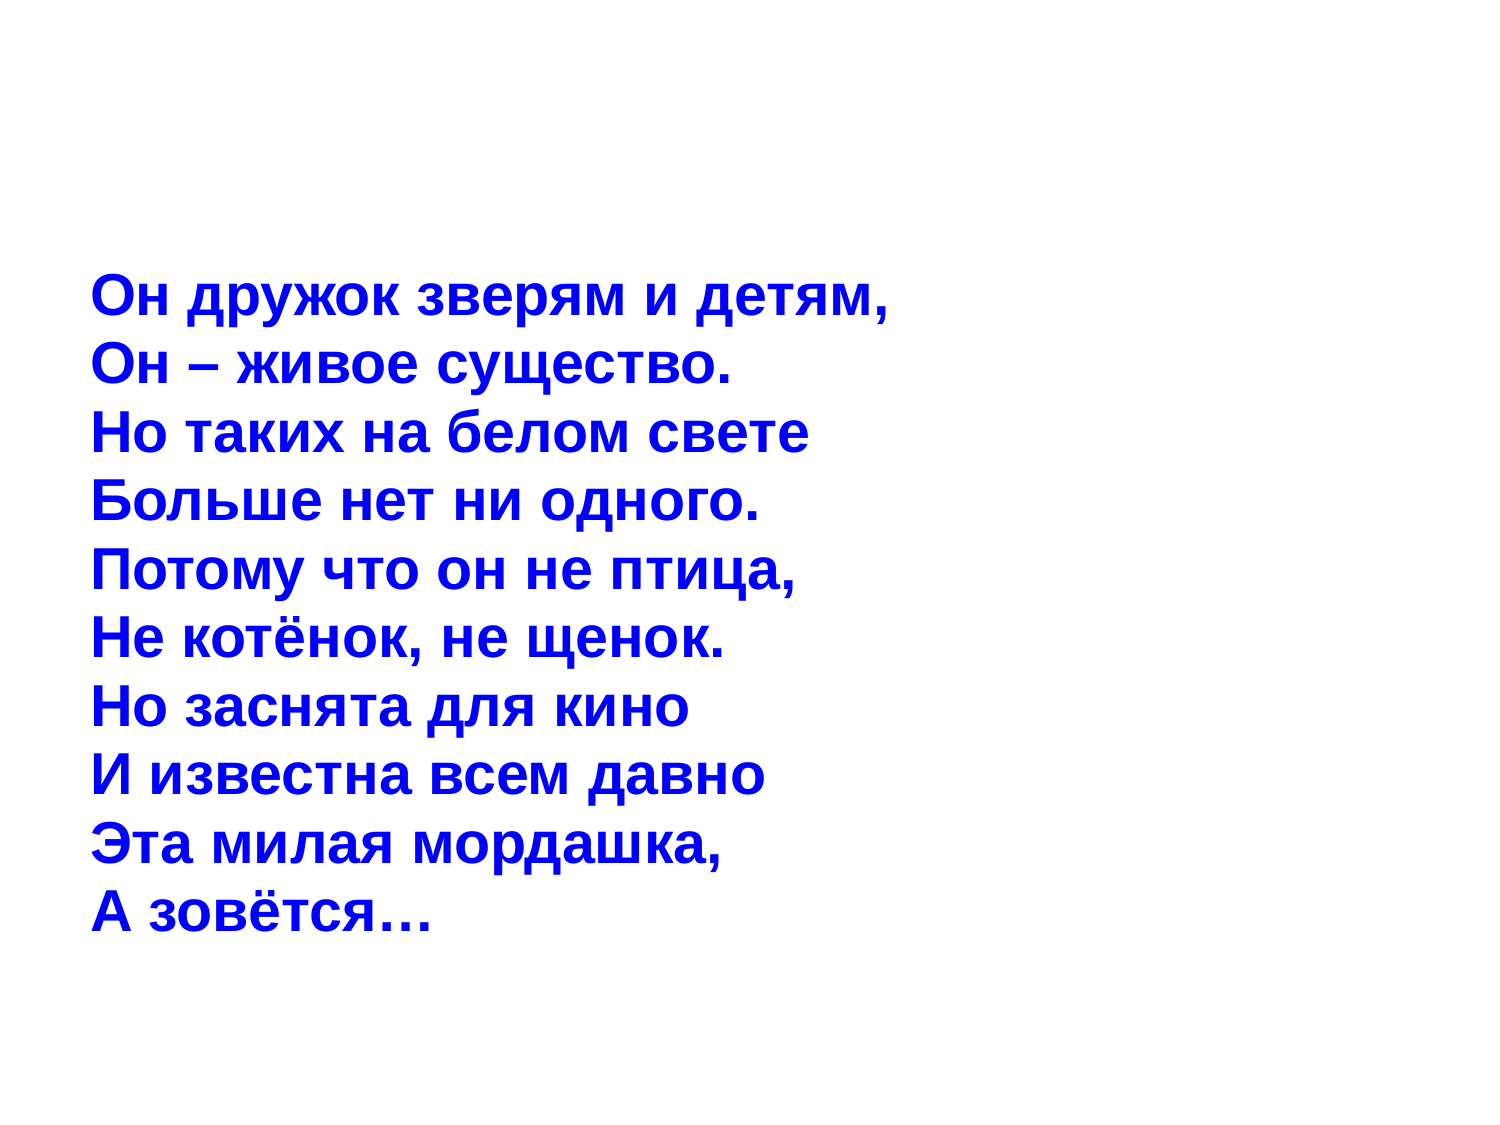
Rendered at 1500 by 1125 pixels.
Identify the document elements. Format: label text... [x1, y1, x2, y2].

list Он дружок зверям и детям, Он – живое существо. Но таких на белом свете Больше нет ни одного. Потому что он не птица, Не котёнок, не щенок. Но заснята для кино И известна всем давно Эта милая мордашка, А зовётся… [75, 262, 1425, 1005]
